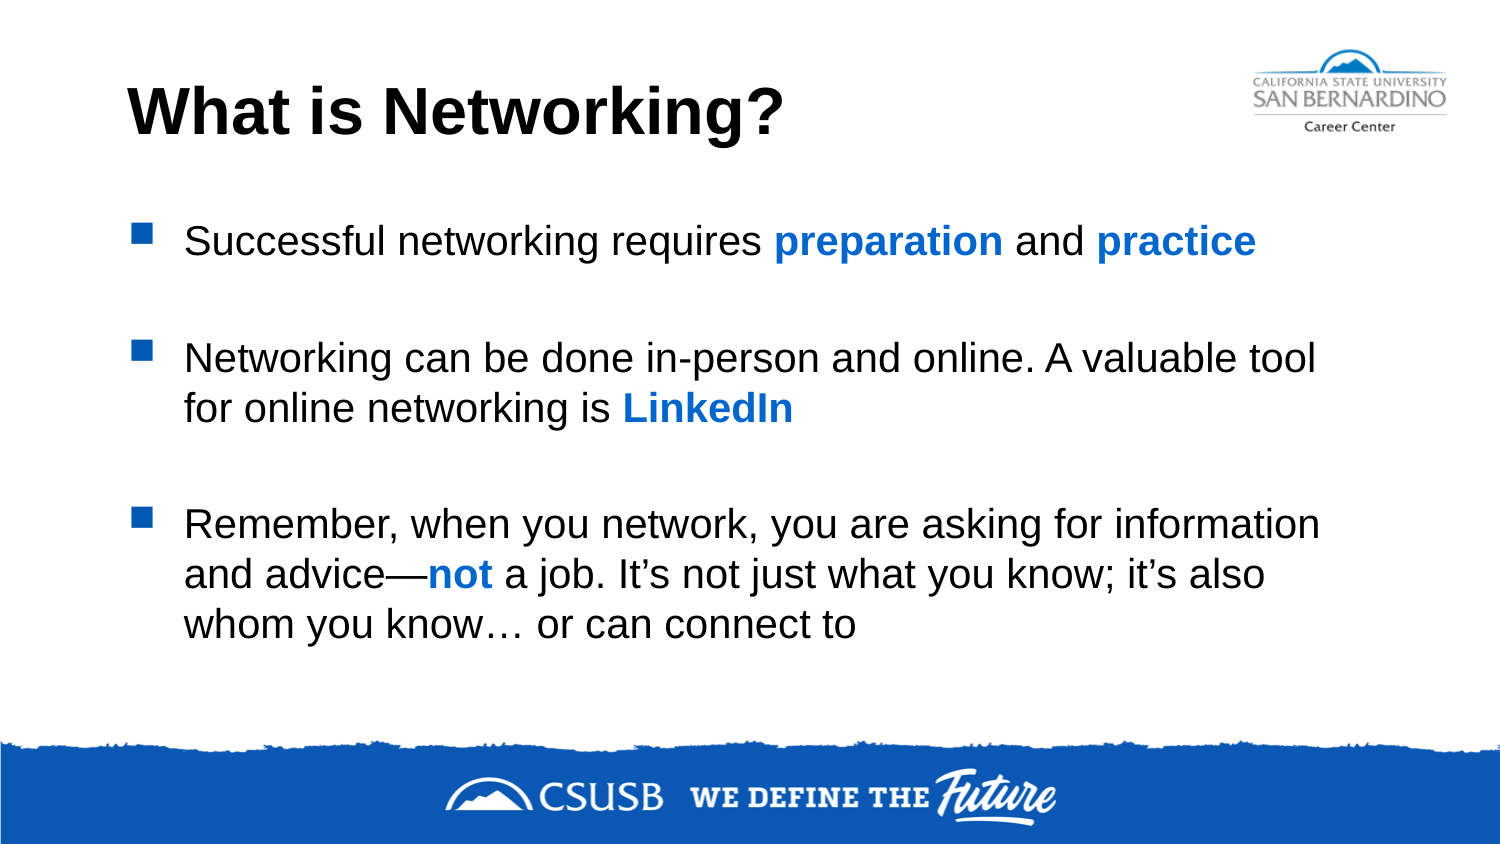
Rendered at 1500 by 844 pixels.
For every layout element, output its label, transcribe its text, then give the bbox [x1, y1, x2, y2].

picture [0, 722, 1500, 844]
title What is Networking? [112, 37, 1388, 179]
picture [1237, 34, 1463, 147]
list Successful networking requires preparation and practice Networking can be done in-person and online. A valuable tool for online networking is LinkedIn Remember, when you network, you are asking for information and advice—not a job. It’s not just what you know; it’s also whom you know… or can connect to [112, 206, 1388, 698]
